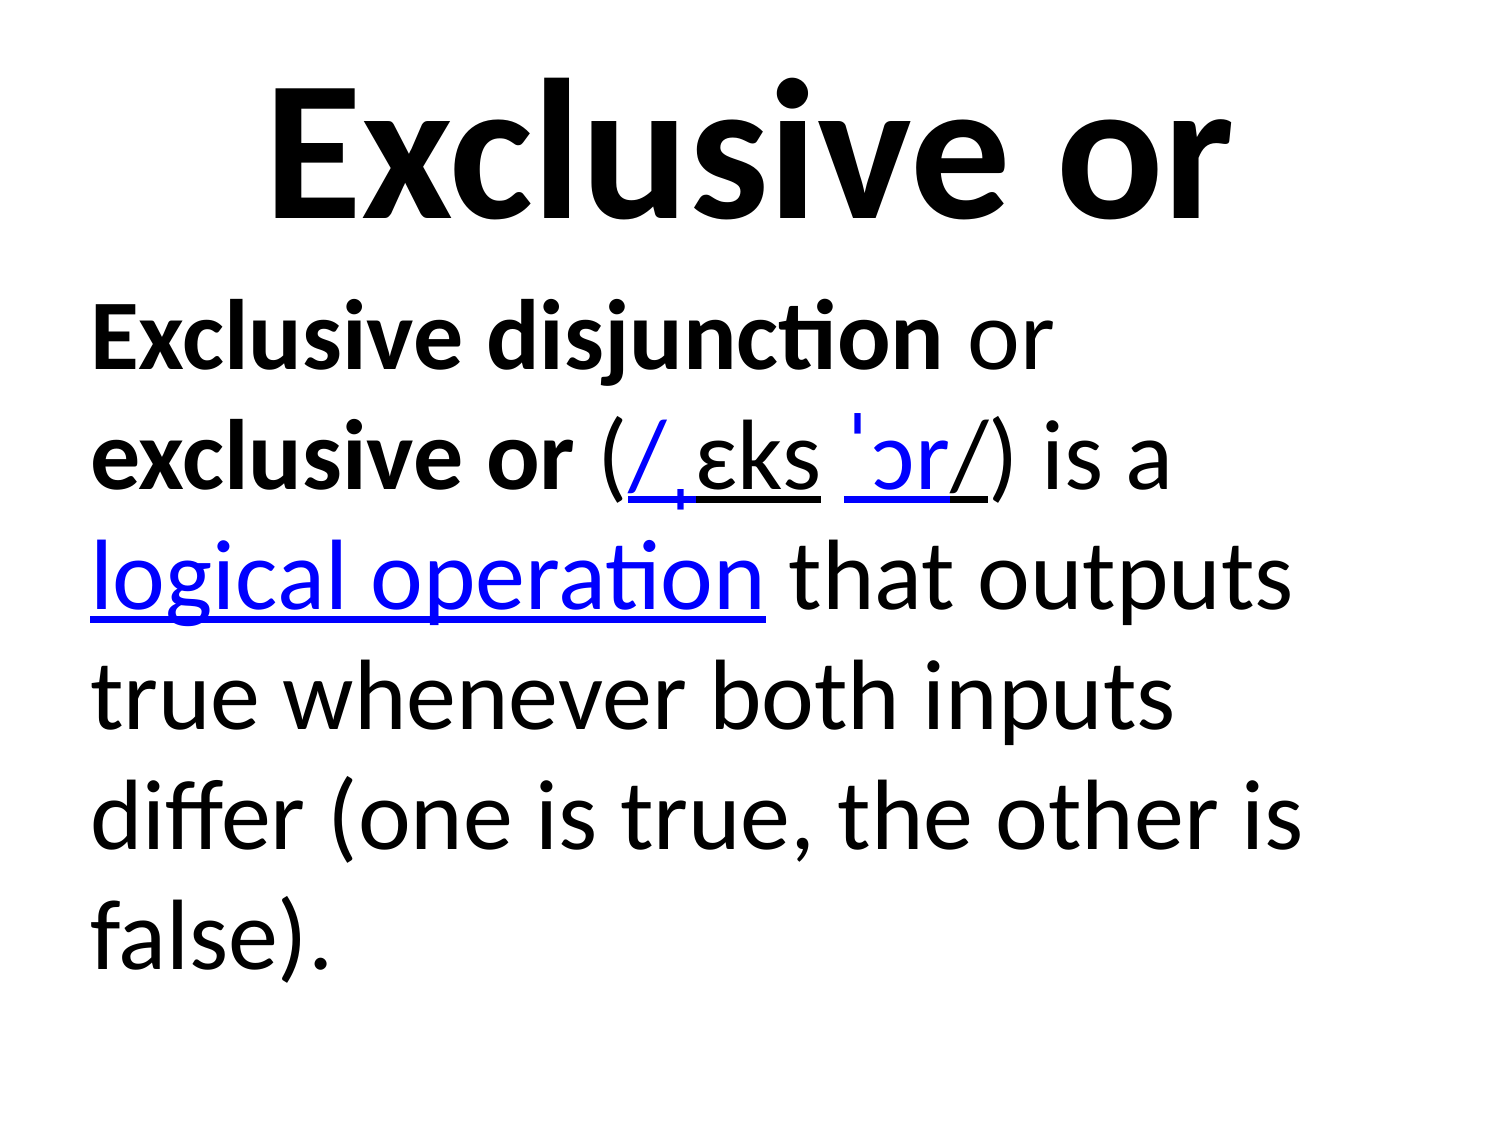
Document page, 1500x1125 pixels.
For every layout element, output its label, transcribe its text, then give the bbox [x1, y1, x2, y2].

title Exclusive or [75, 45, 1425, 233]
list Exclusive disjunction or exclusive or (/ˌɛks ˈɔr/) is a logical operation that outputs true whenever both inputs differ (one is true, the other is false). [75, 262, 1425, 1005]
